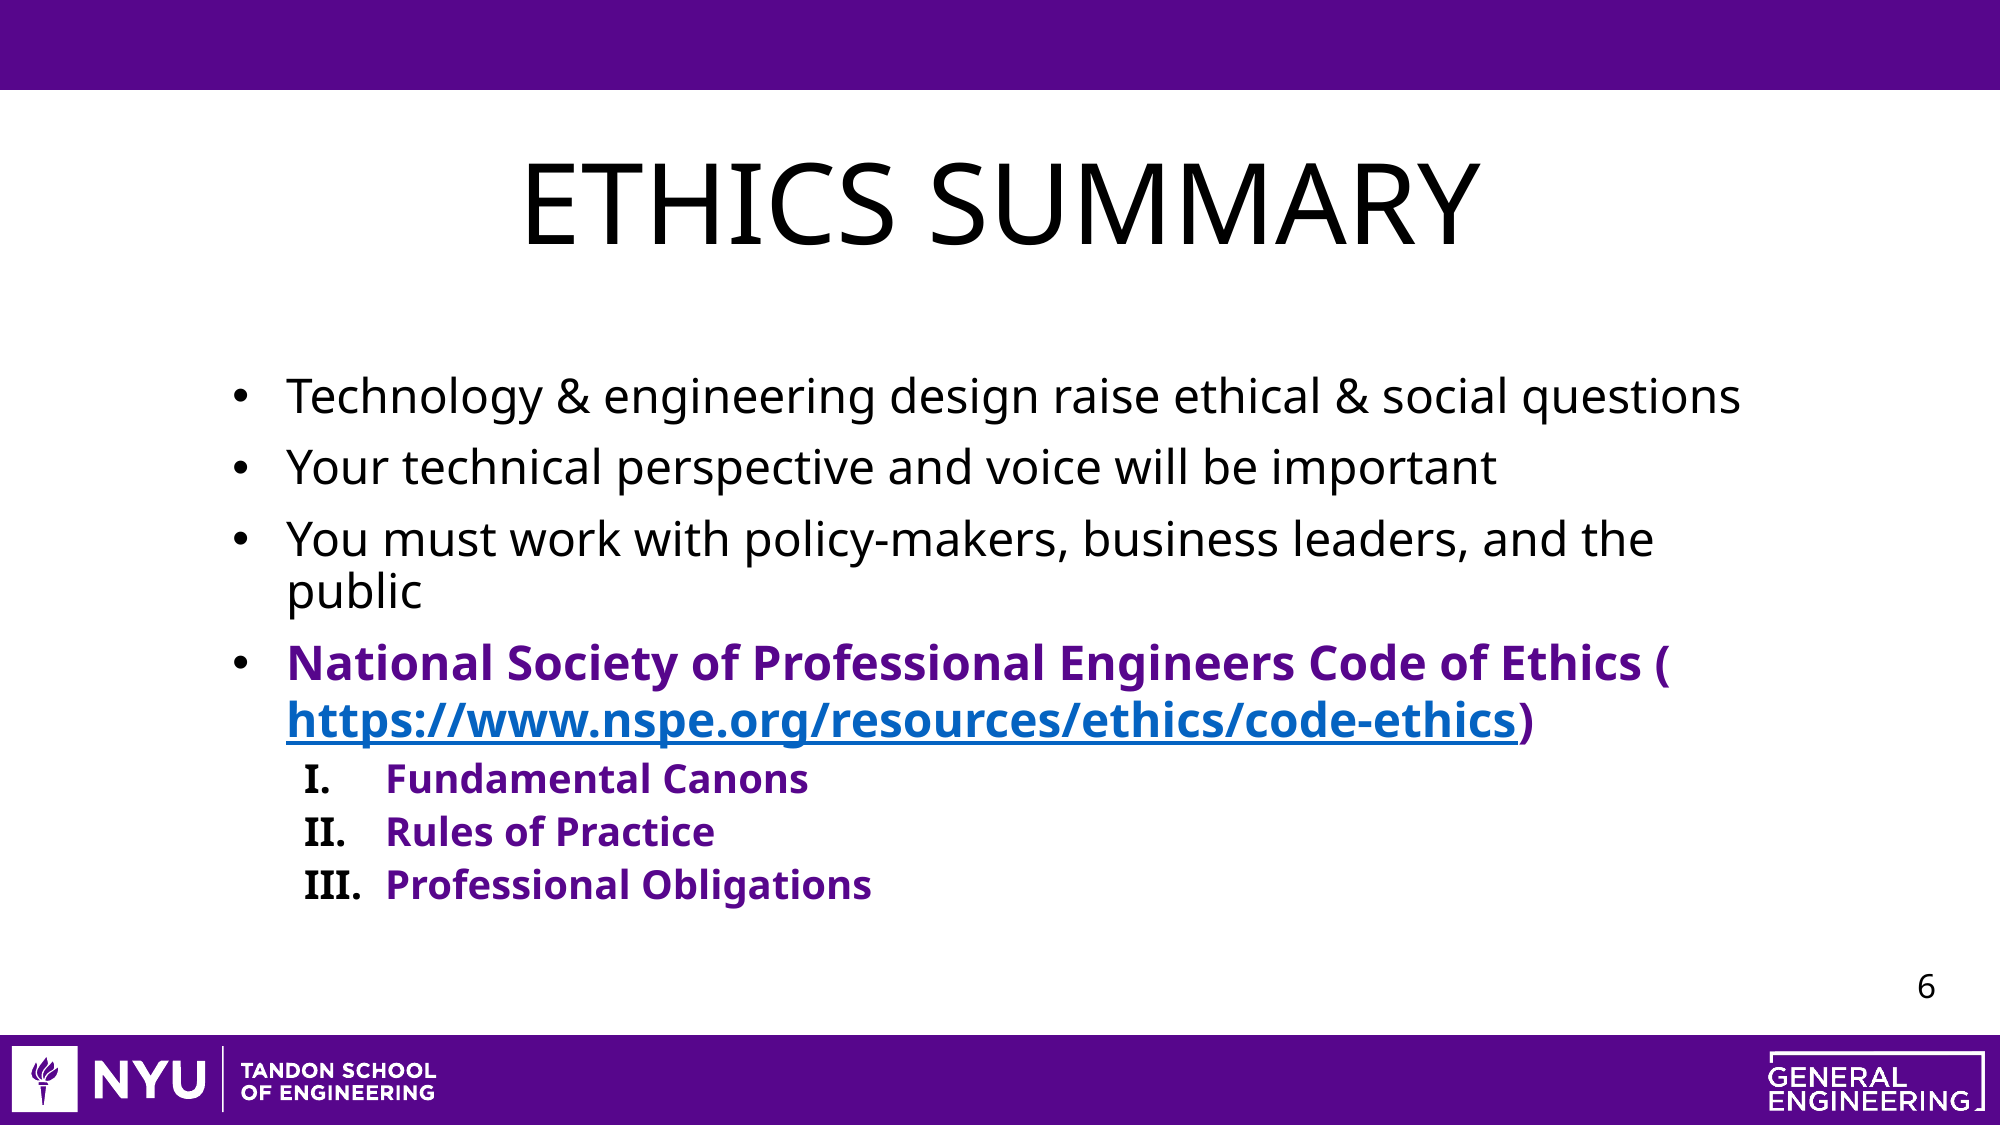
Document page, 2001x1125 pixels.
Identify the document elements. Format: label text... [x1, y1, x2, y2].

subtitle Technology & engineering design raise ethical & social questions Your technical perspective and voice will be important You must work with policy-makers, business leaders, and the public National Society of Professional Engineers Code of Ethics (https://www.nspe.org/resources/ethics/code-ethics) Fundamental Canons Rules of Practice Professional Obligations [217, 364, 1783, 948]
title ETHICS SUMMARY [270, 118, 1730, 277]
picture [1768, 1051, 1985, 1111]
text_box [0, 1034, 2000, 1125]
text_box 6 [1802, 958, 1951, 1013]
picture [11, 1046, 437, 1113]
text_box [0, 0, 2000, 91]
